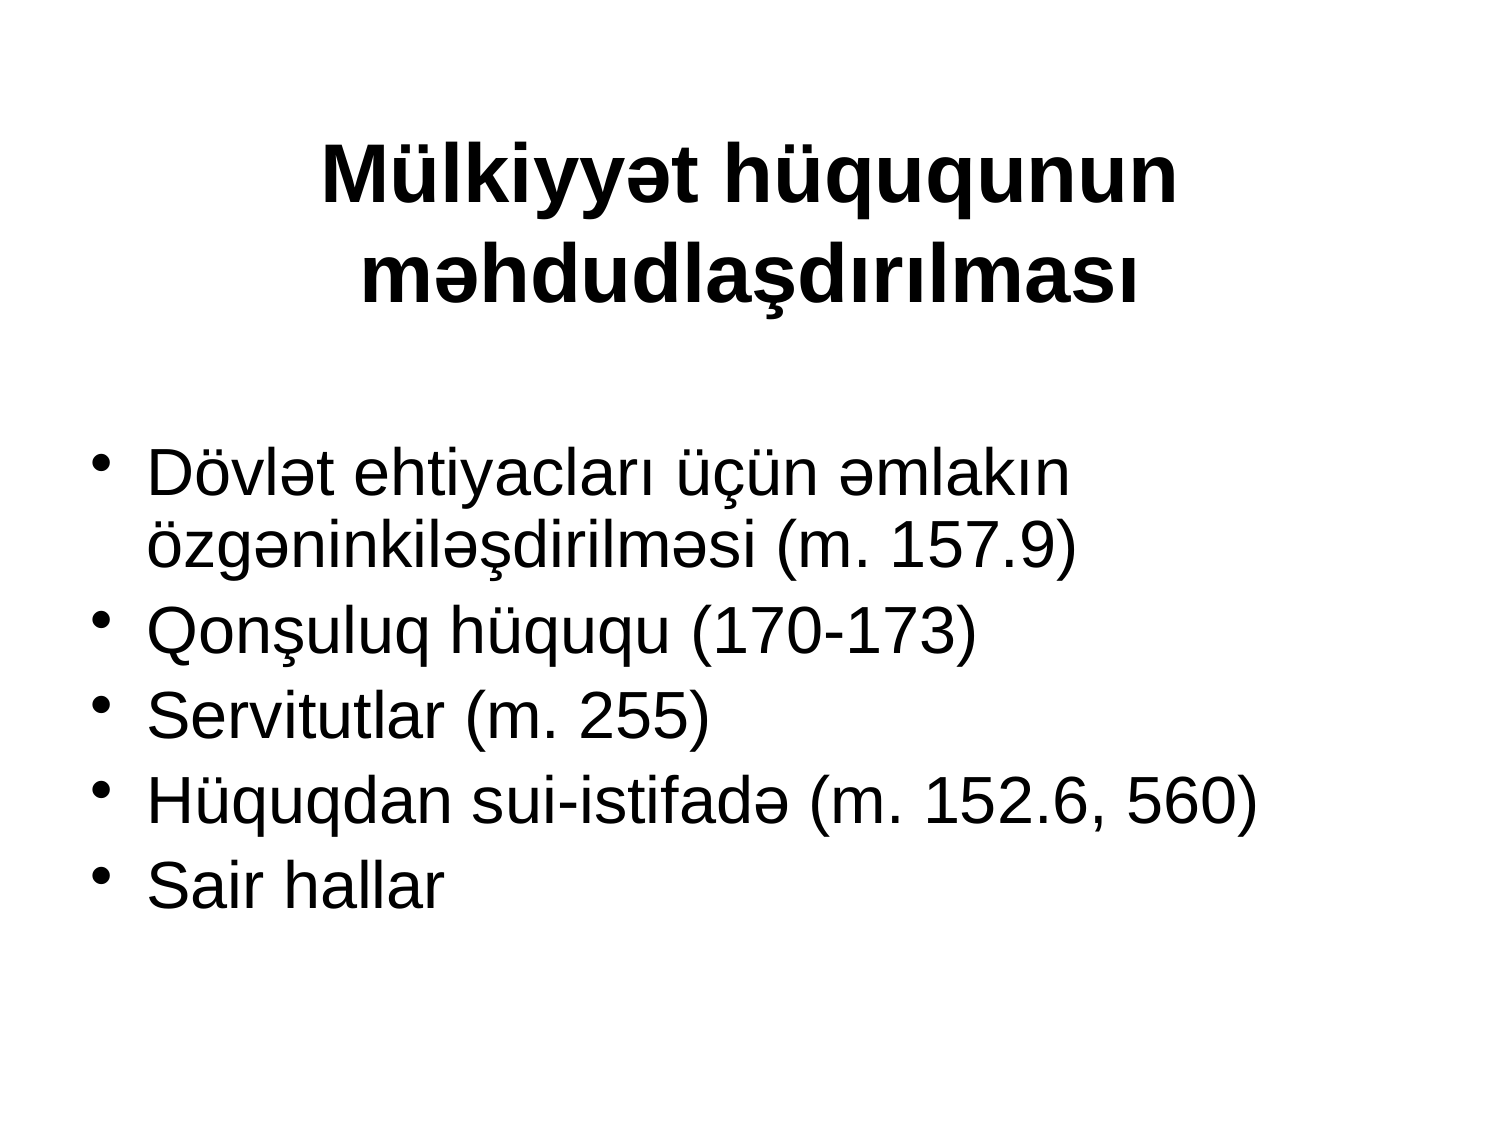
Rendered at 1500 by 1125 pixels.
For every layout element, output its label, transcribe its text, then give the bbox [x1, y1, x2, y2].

title Mülkiyyət hüququnun məhdudlaşdırılması [74, 124, 1426, 313]
list Dövlət ehtiyacları üçün əmlakın özgəninkiləşdirilməsi (m. 157.9) Qonşuluq hüququ (170-173) Servitutlar (m. 255) Hüquqdan sui-istifadə (m. 152.6, 560) Sair hallar [74, 337, 1426, 988]
